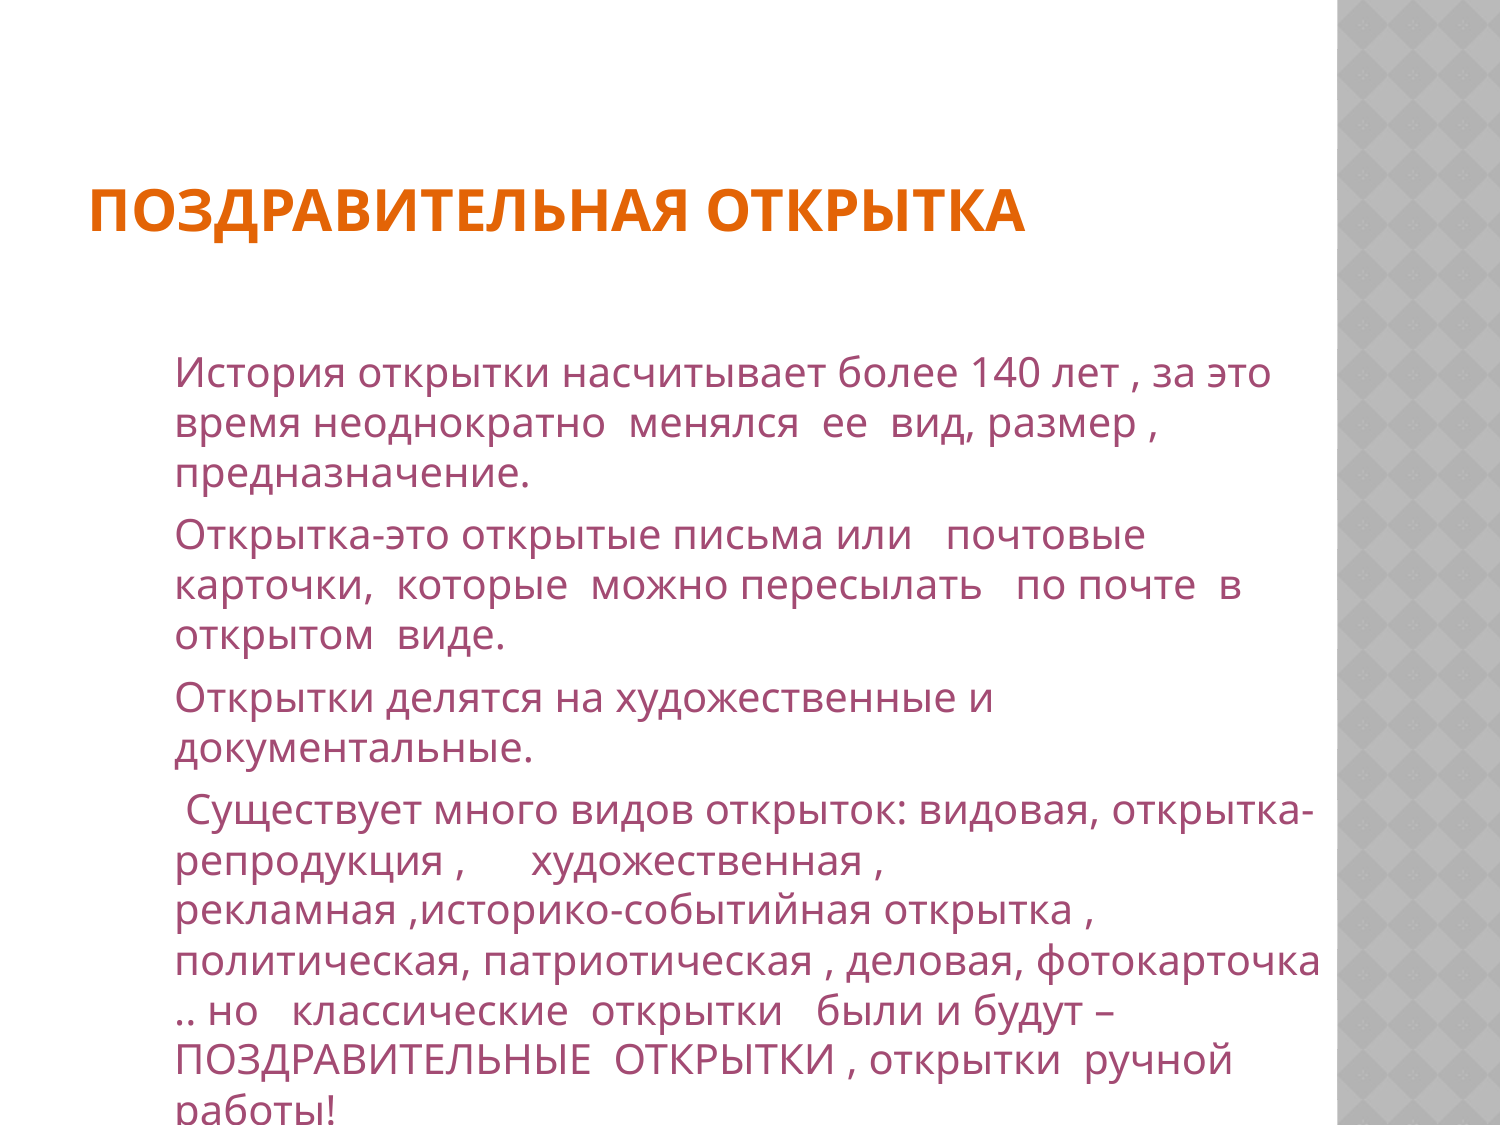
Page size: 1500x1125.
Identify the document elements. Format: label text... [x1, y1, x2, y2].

title поздравительная открытка [64, 0, 1353, 244]
list История открытки насчитывает более 140 лет , за это время неоднократно менялся ее вид, размер , предназначение. Открытка-это открытые письма или почтовые карточки, которые можно пересылать по почте в открытом виде. Открытки делятся на художественные и документальные. Существует много видов открыток: видовая, открытка-репродукция , художественная , рекламная ,историко-событийная открытка , политическая, патриотическая , деловая, фотокарточка .. но классические открытки были и будут –ПОЗДРАВИТЕЛЬНЫЕ ОТКРЫТКИ , открытки ручной работы! [159, 338, 1341, 906]
